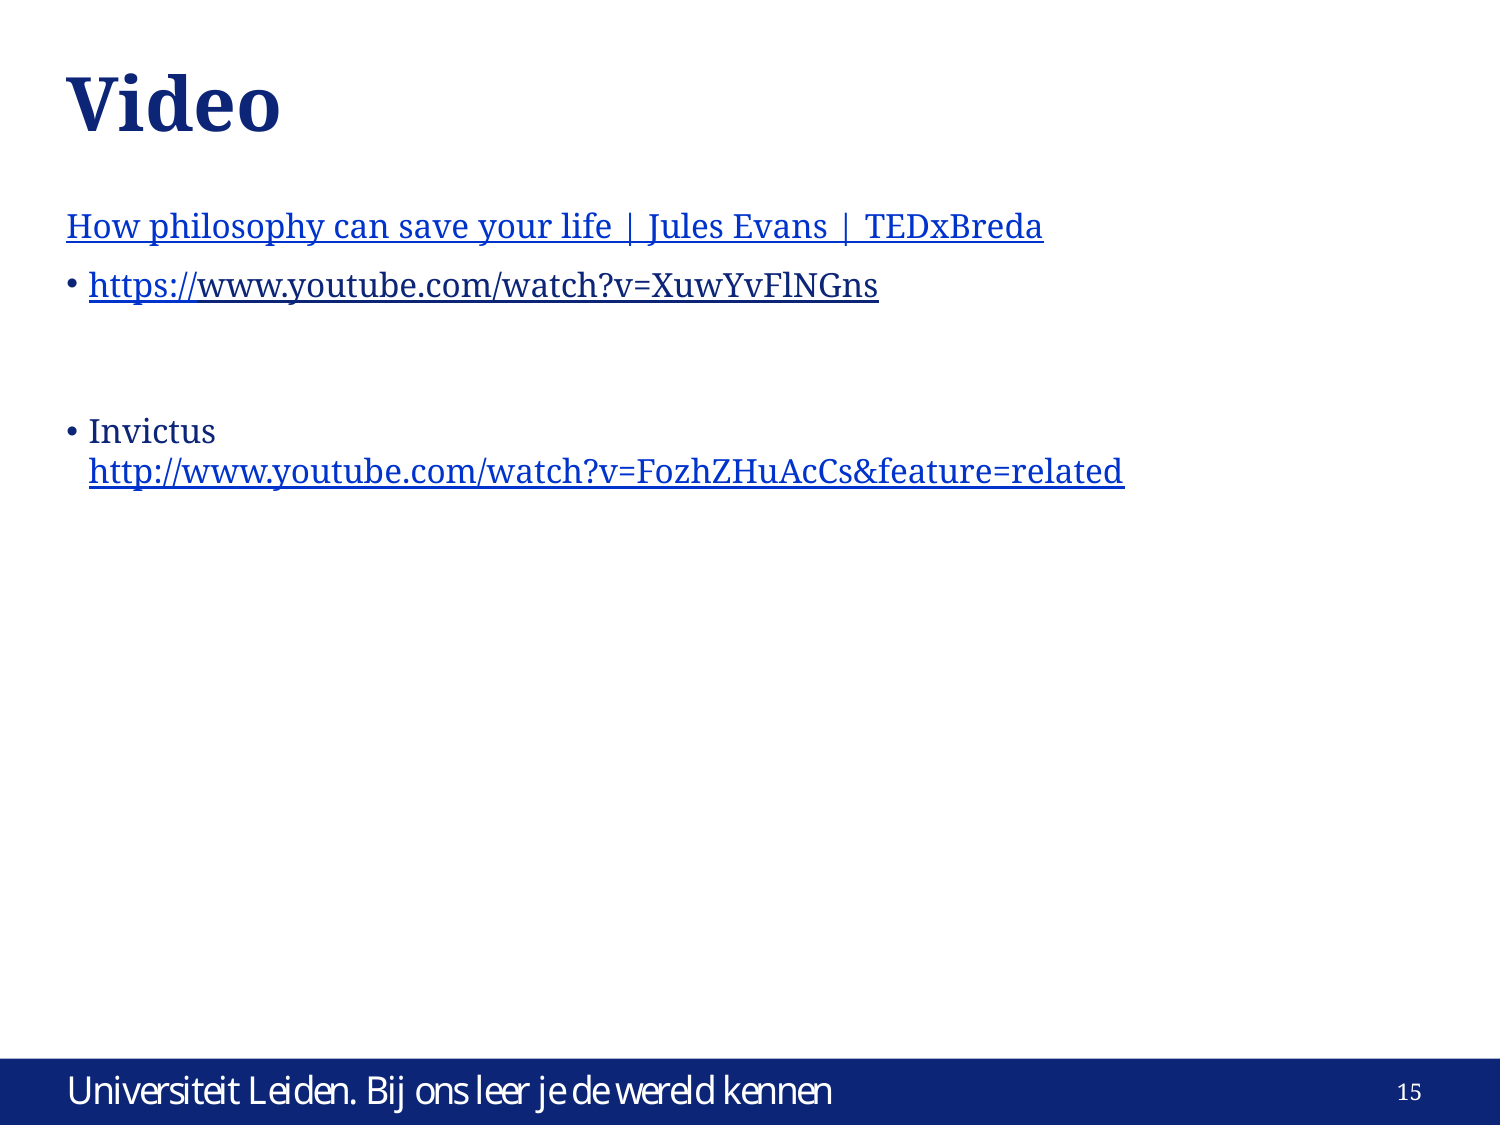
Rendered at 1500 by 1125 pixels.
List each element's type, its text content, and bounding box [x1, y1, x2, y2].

list How philosophy can save your life | Jules Evans | TEDxBreda https://www.youtube.com/watch?v=XuwYvFlNGns Invictus http://www.youtube.com/watch?v=FozhZHuAcCs&feature=related [66, 205, 1434, 993]
title Video [66, 66, 1434, 138]
